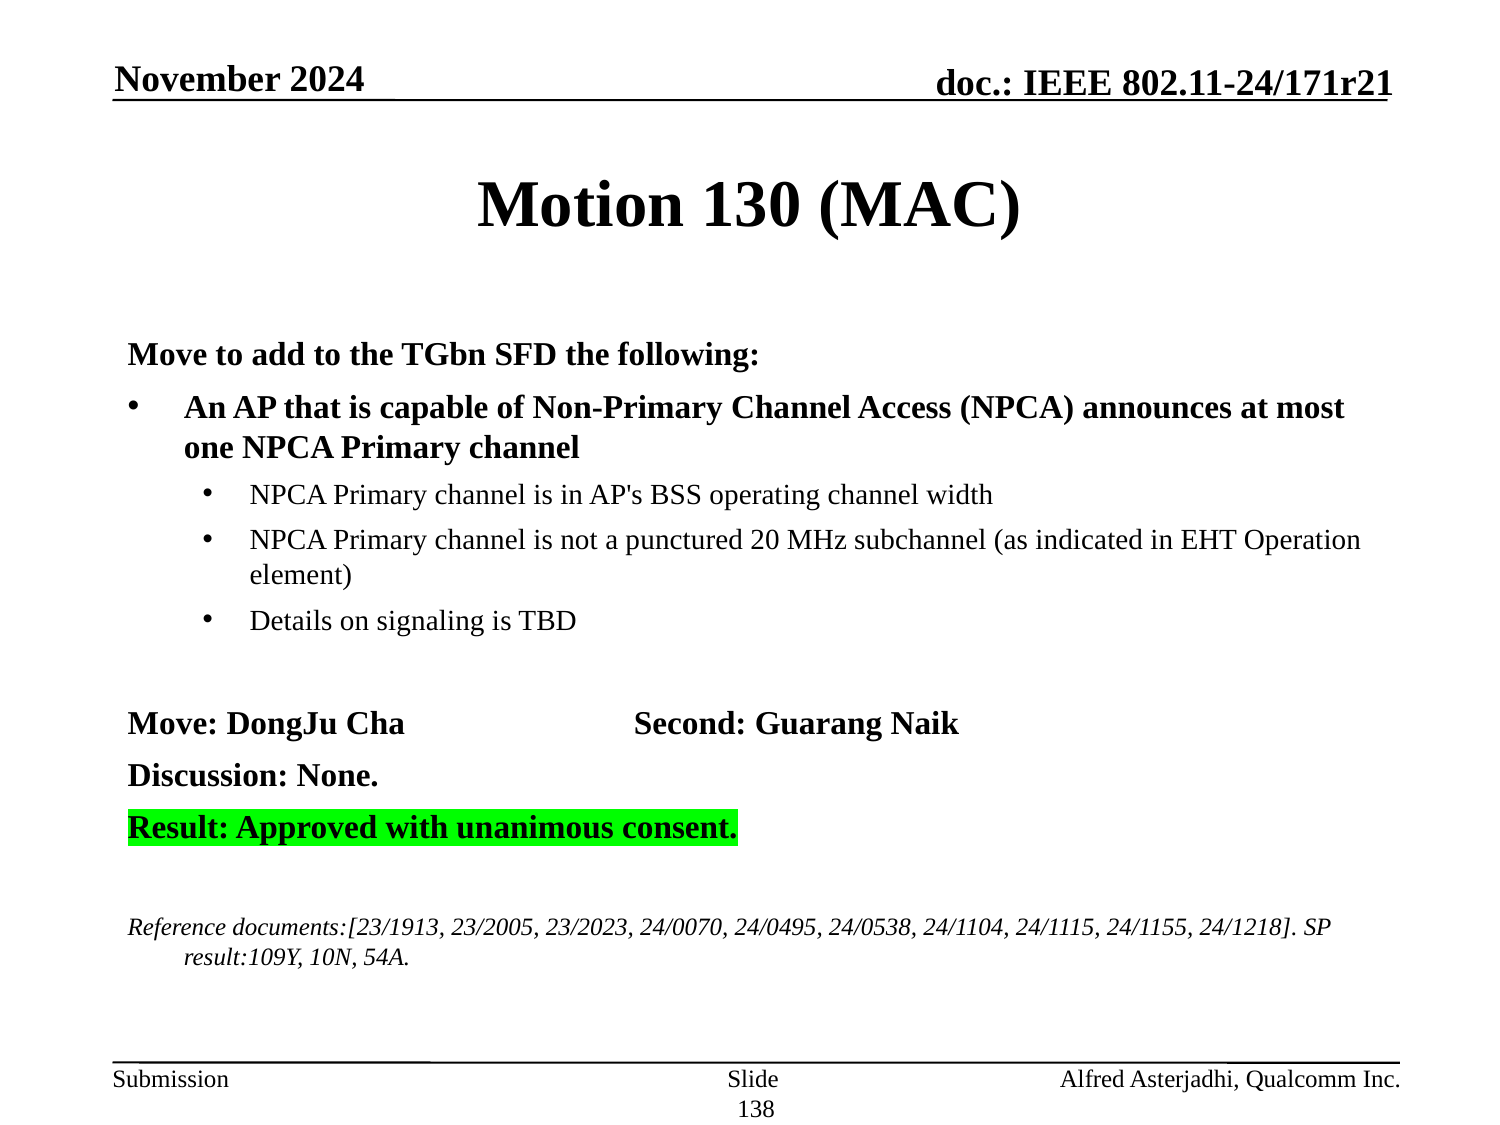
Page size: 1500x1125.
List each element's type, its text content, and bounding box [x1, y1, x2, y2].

slide_number Slide 138 [712, 1061, 800, 1123]
list Move to add to the TGbn SFD the following: An AP that is capable of Non-Primary Channel Access (NPCA) announces at most one NPCA Primary channel NPCA Primary channel is in AP's BSS operating channel width NPCA Primary channel is not a punctured 20 MHz subchannel (as indicated in EHT Operation element) Details on signaling is TBD Move: DongJu Cha Second: Guarang Naik Discussion: None. Result: Approved with unanimous consent. Reference documents:[23/1913, 23/2005, 23/2023, 24/0070, 24/0495, 24/0538, 24/1104, 24/1115, 24/1155, 24/1218]. SP result:109Y, 10N, 54A. [112, 324, 1388, 1000]
footer Alfred Asterjadhi, Qualcomm Inc. [878, 1061, 1402, 1093]
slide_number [114, 54, 423, 100]
title Motion 130 (MAC) [112, 112, 1388, 288]
